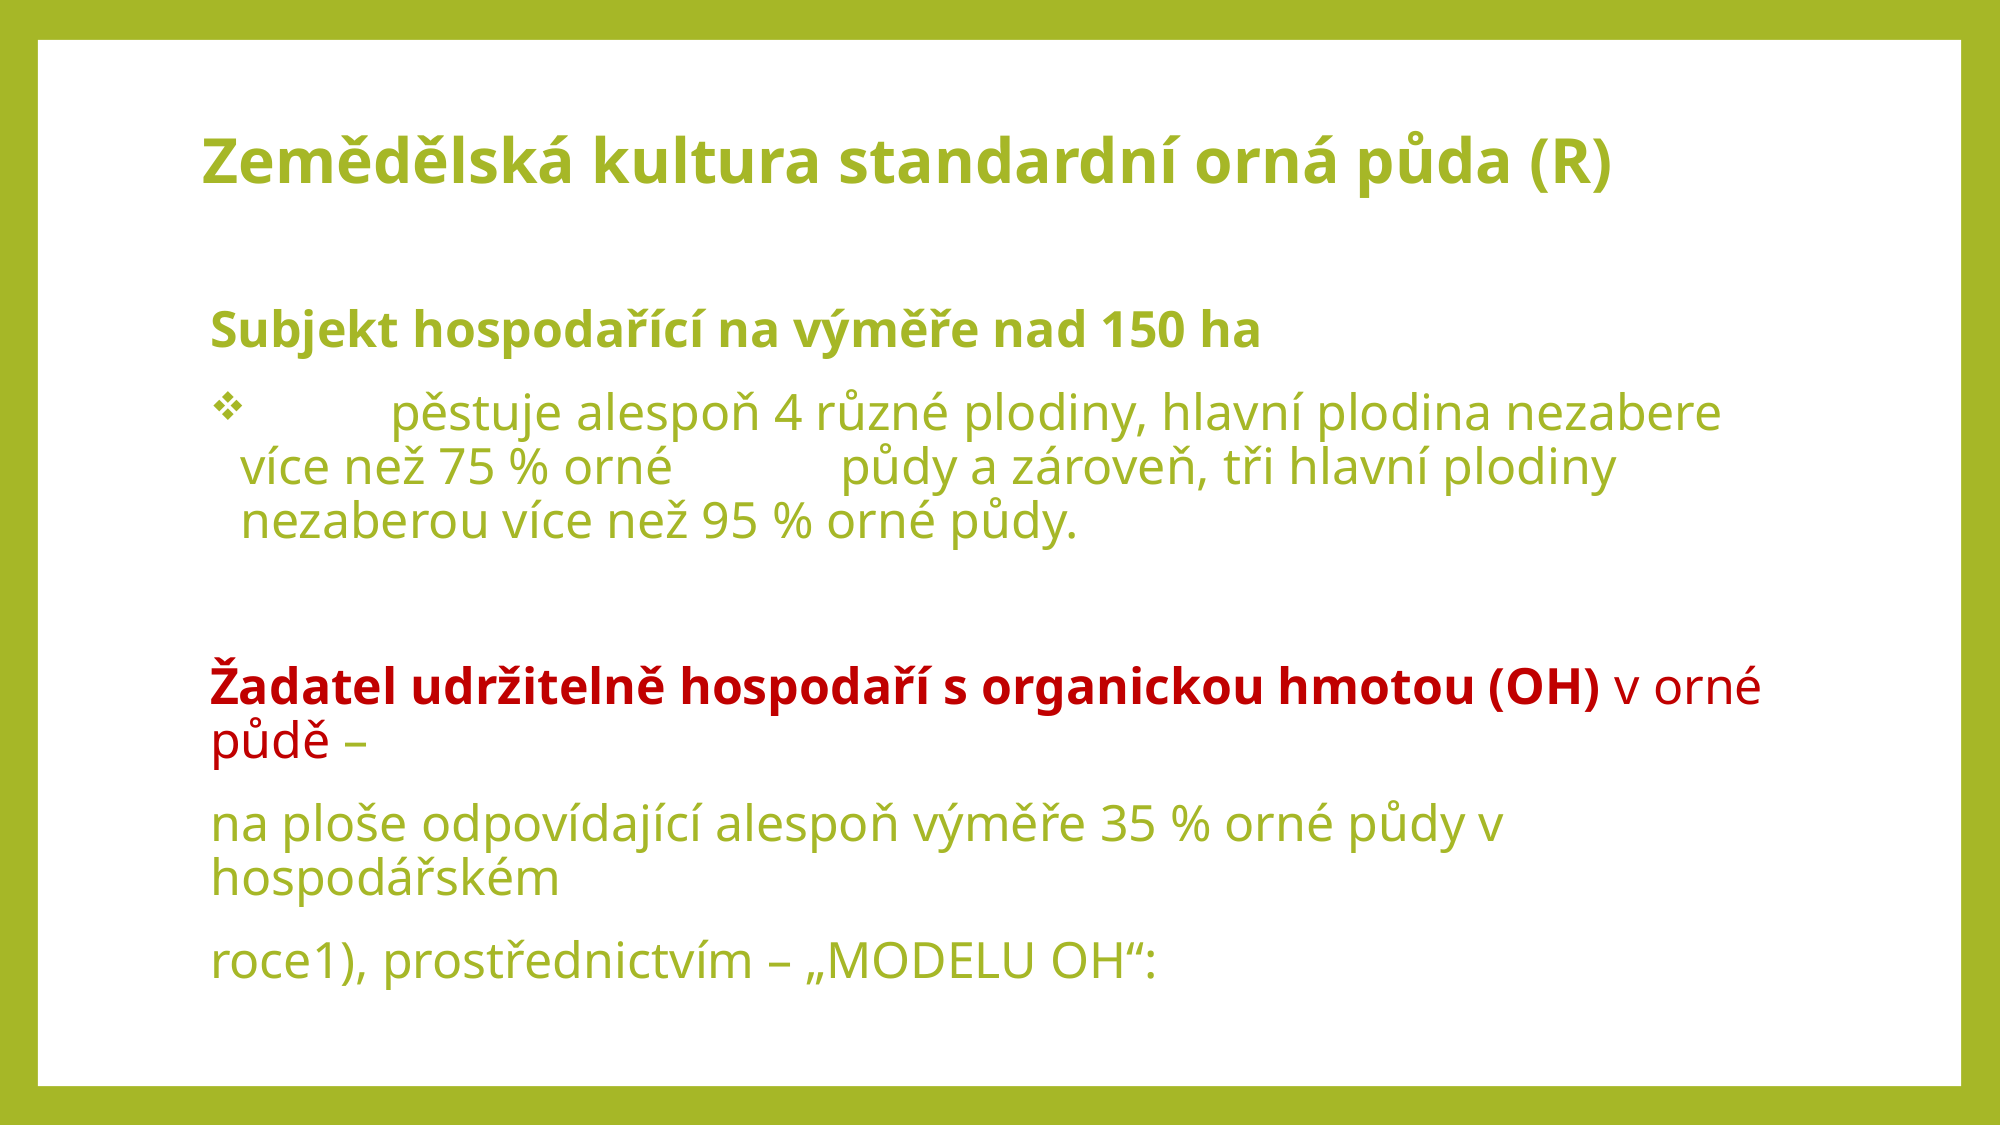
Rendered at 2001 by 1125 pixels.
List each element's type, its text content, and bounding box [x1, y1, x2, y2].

list Subjekt hospodařící na výměře nad 150 ha pěstuje alespoň 4 různé plodiny, hlavní plodina nezabere více než 75 % orné půdy a zároveň, tři hlavní plodiny nezaberou více než 95 % orné půdy. Žadatel udržitelně hospodaří s organickou hmotou (OH) v orné půdě – na ploše odpovídající alespoň výměře 35 % orné půdy v hospodářském roce1), prostřednictvím – „MODELU OH“: [187, 212, 1808, 1062]
title Zemědělská kultura standardní orná půda (R) [187, 99, 1808, 212]
